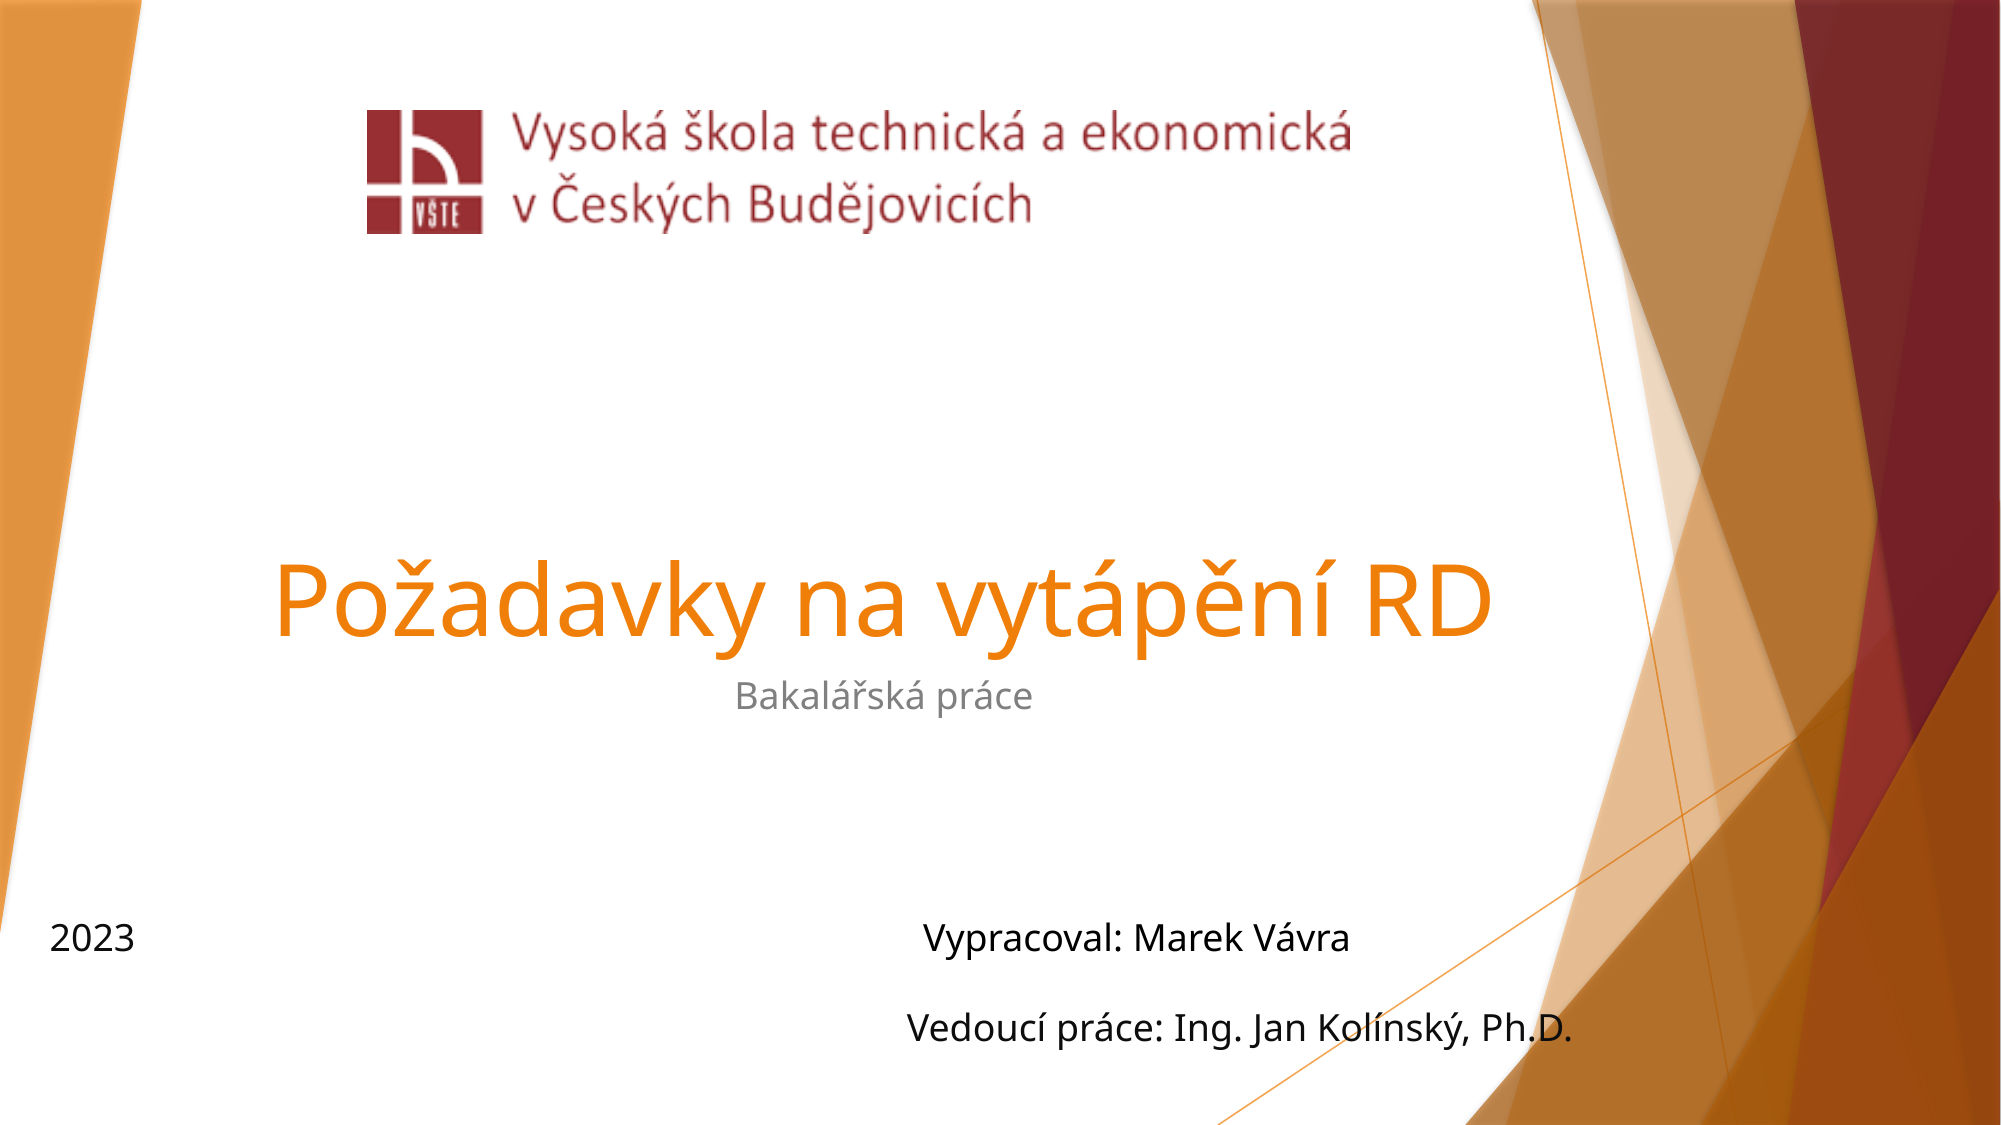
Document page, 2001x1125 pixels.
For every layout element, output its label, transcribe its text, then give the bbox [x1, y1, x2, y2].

title Požadavky na vytápění RD [247, 394, 1522, 664]
subtitle Bakalářská práce [247, 664, 1522, 845]
picture [366, 109, 1351, 235]
text_box 2023 Vypracoval: Marek Vávra Vedoucí práce: Ing. Jan Kolínský, Ph.D. [24, 907, 1875, 1057]
